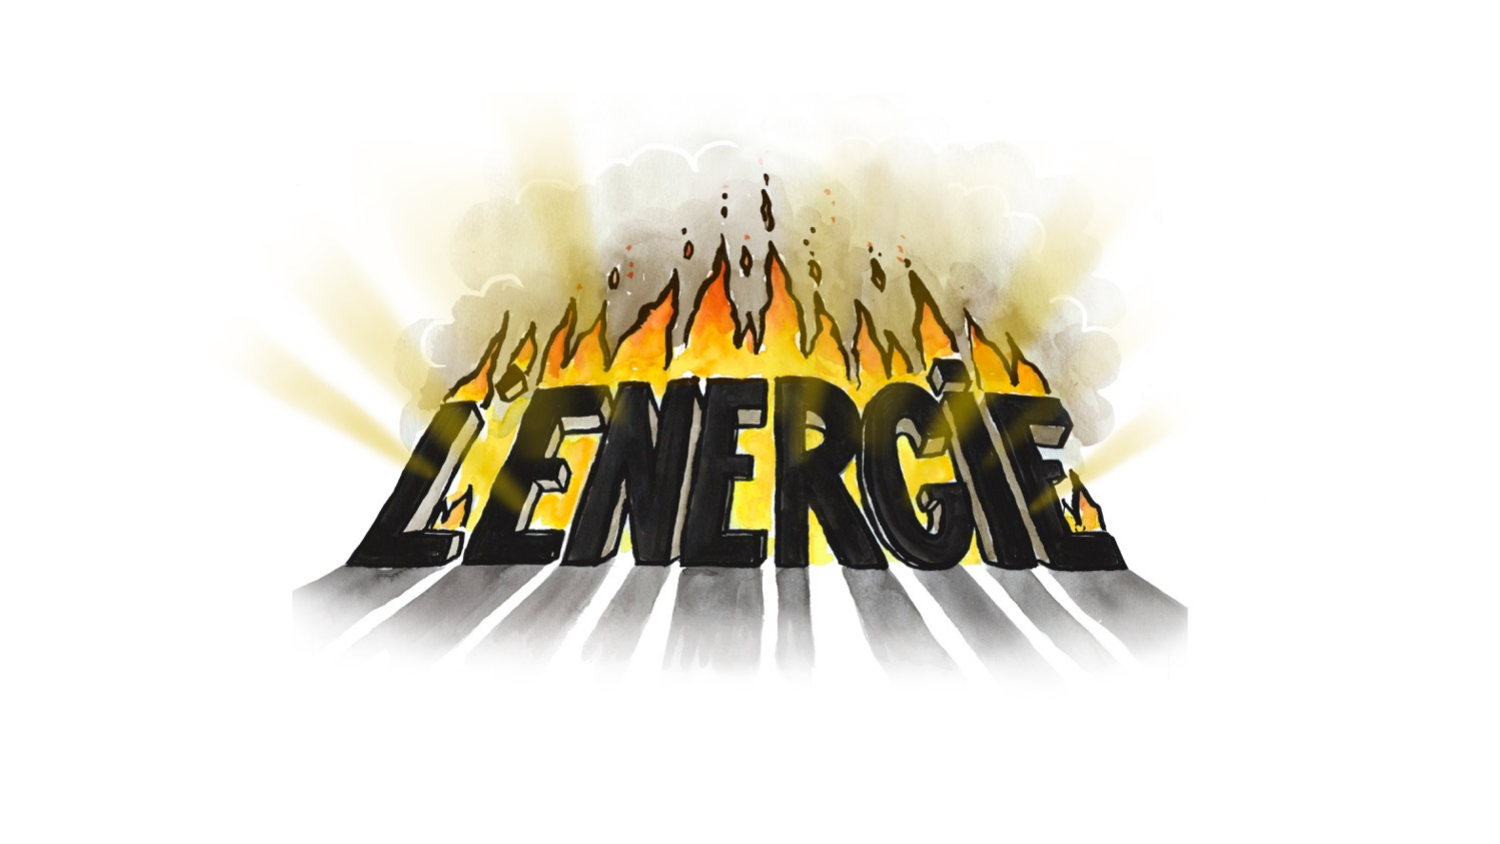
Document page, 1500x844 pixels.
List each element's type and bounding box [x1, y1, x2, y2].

list [201, 0, 1299, 844]
